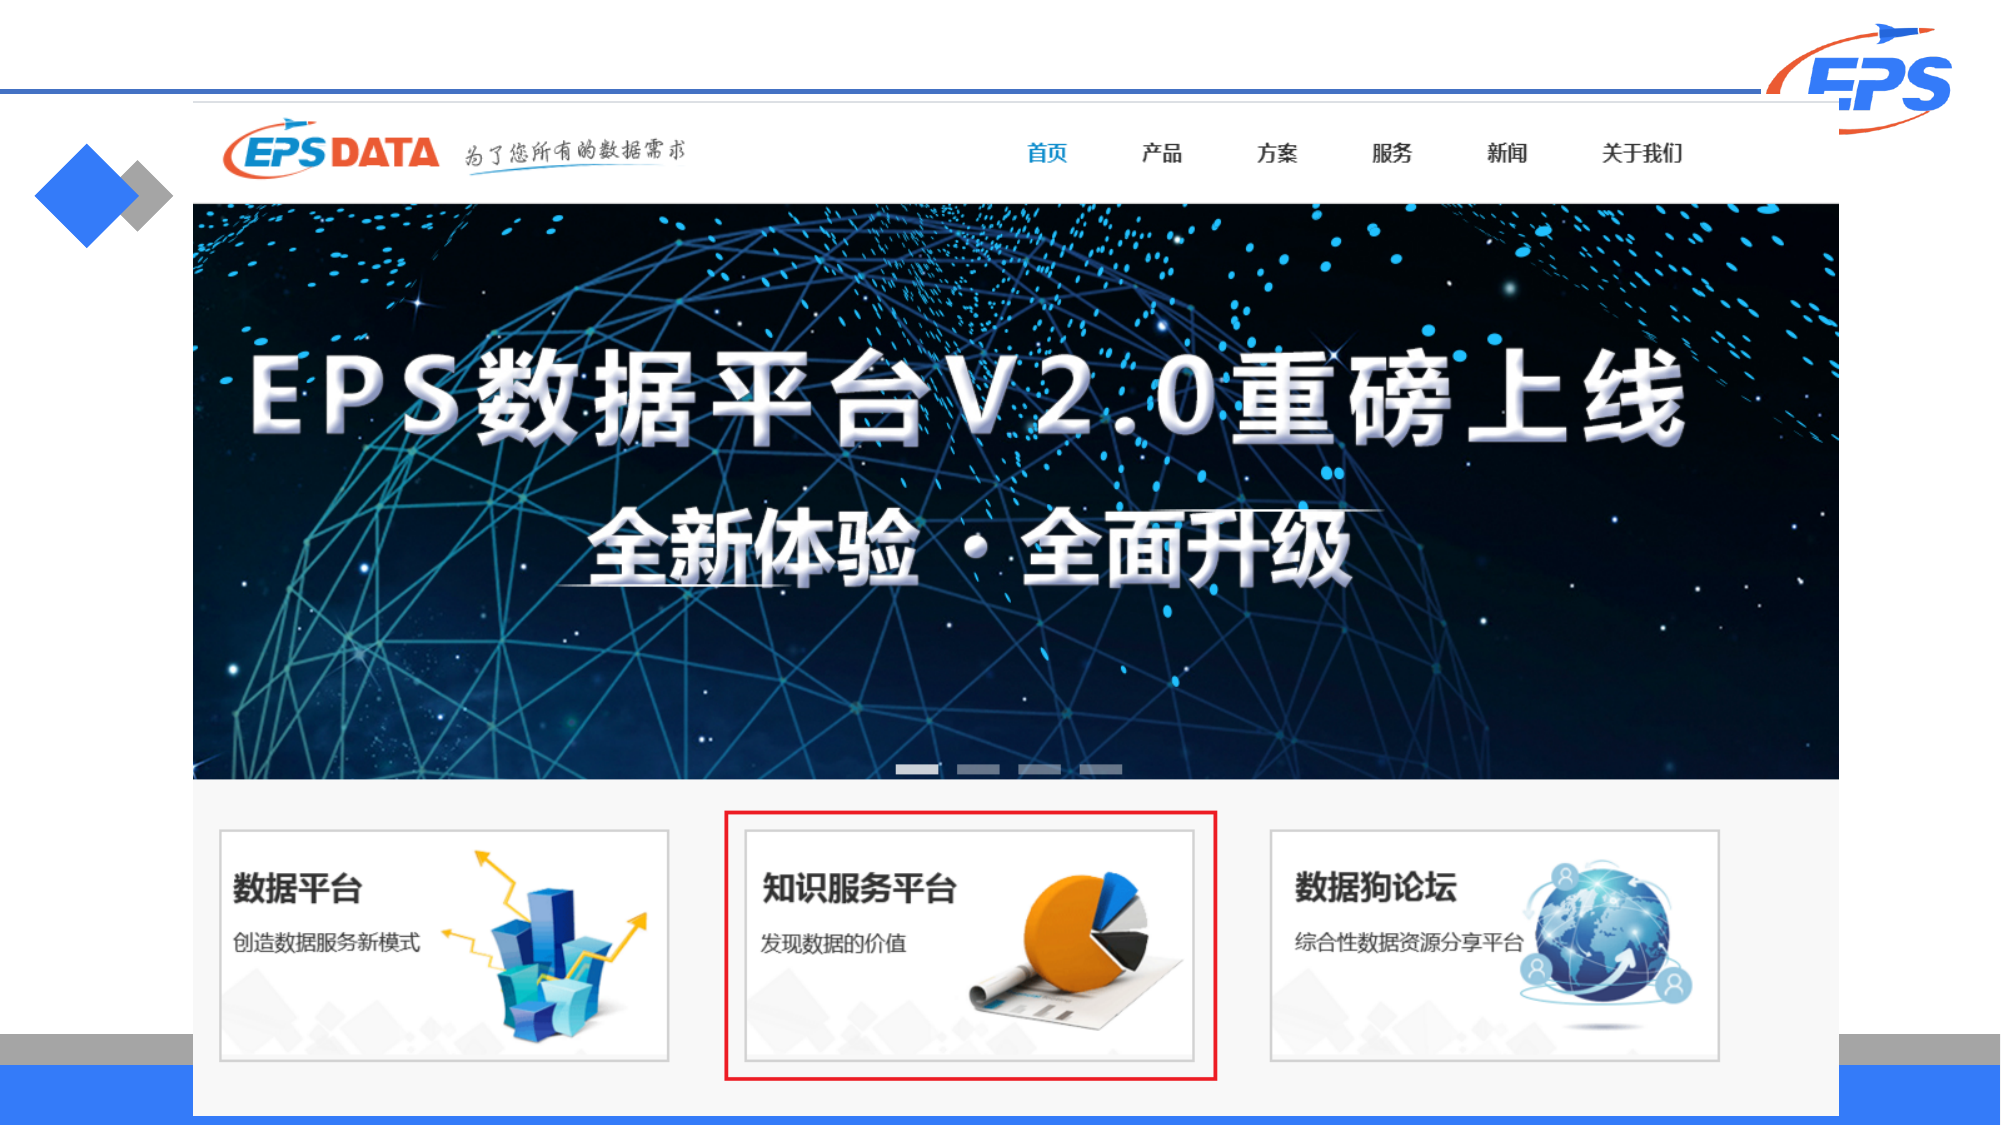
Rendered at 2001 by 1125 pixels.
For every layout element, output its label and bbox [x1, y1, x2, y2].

picture [193, 0, 1965, 1116]
